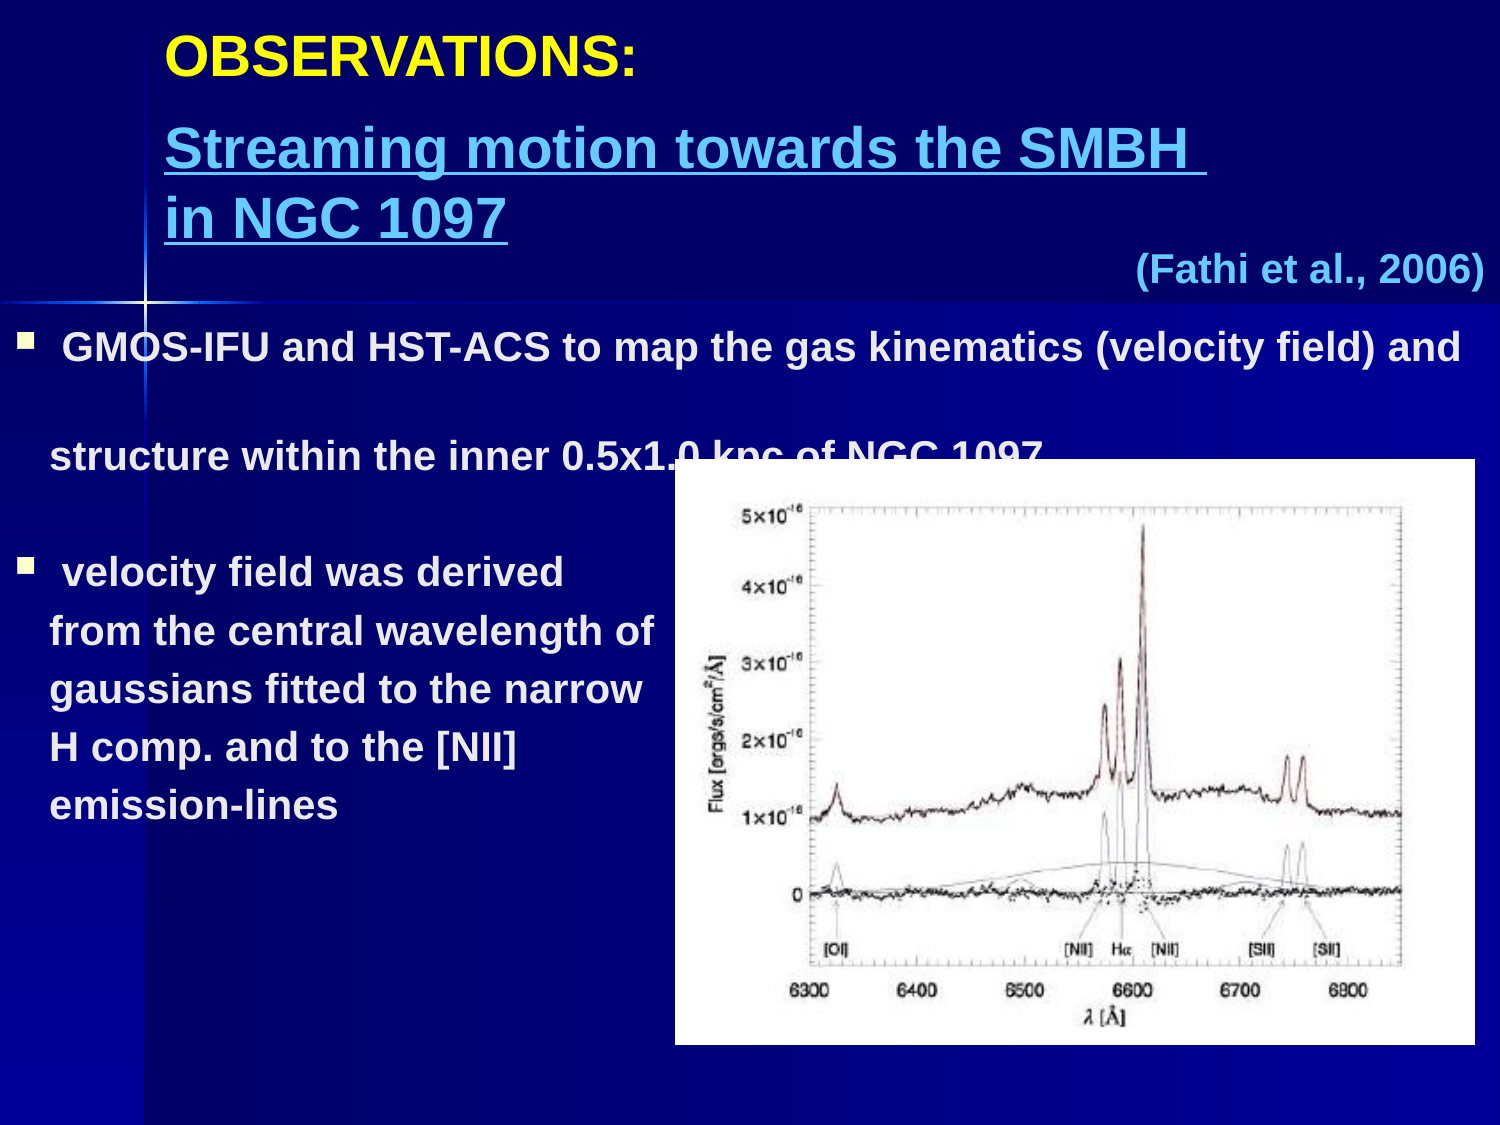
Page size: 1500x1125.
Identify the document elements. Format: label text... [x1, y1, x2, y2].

text_box (Fathi et al., 2006) [1120, 234, 1500, 300]
picture [674, 458, 1476, 1045]
text_box OBSERVATIONS: Streaming motion towards the SMBH in NGC 1097 [149, 10, 1222, 258]
text_box GMOS-IFU and HST-ACS to map the gas kinematics (velocity field) and structure within the inner 0.5x1.0 kpc of NGC 1097 velocity field was derived from the central wavelength of gaussians fitted to the narrow H comp. and to the [NII] emission-lines [0, 312, 1500, 836]
